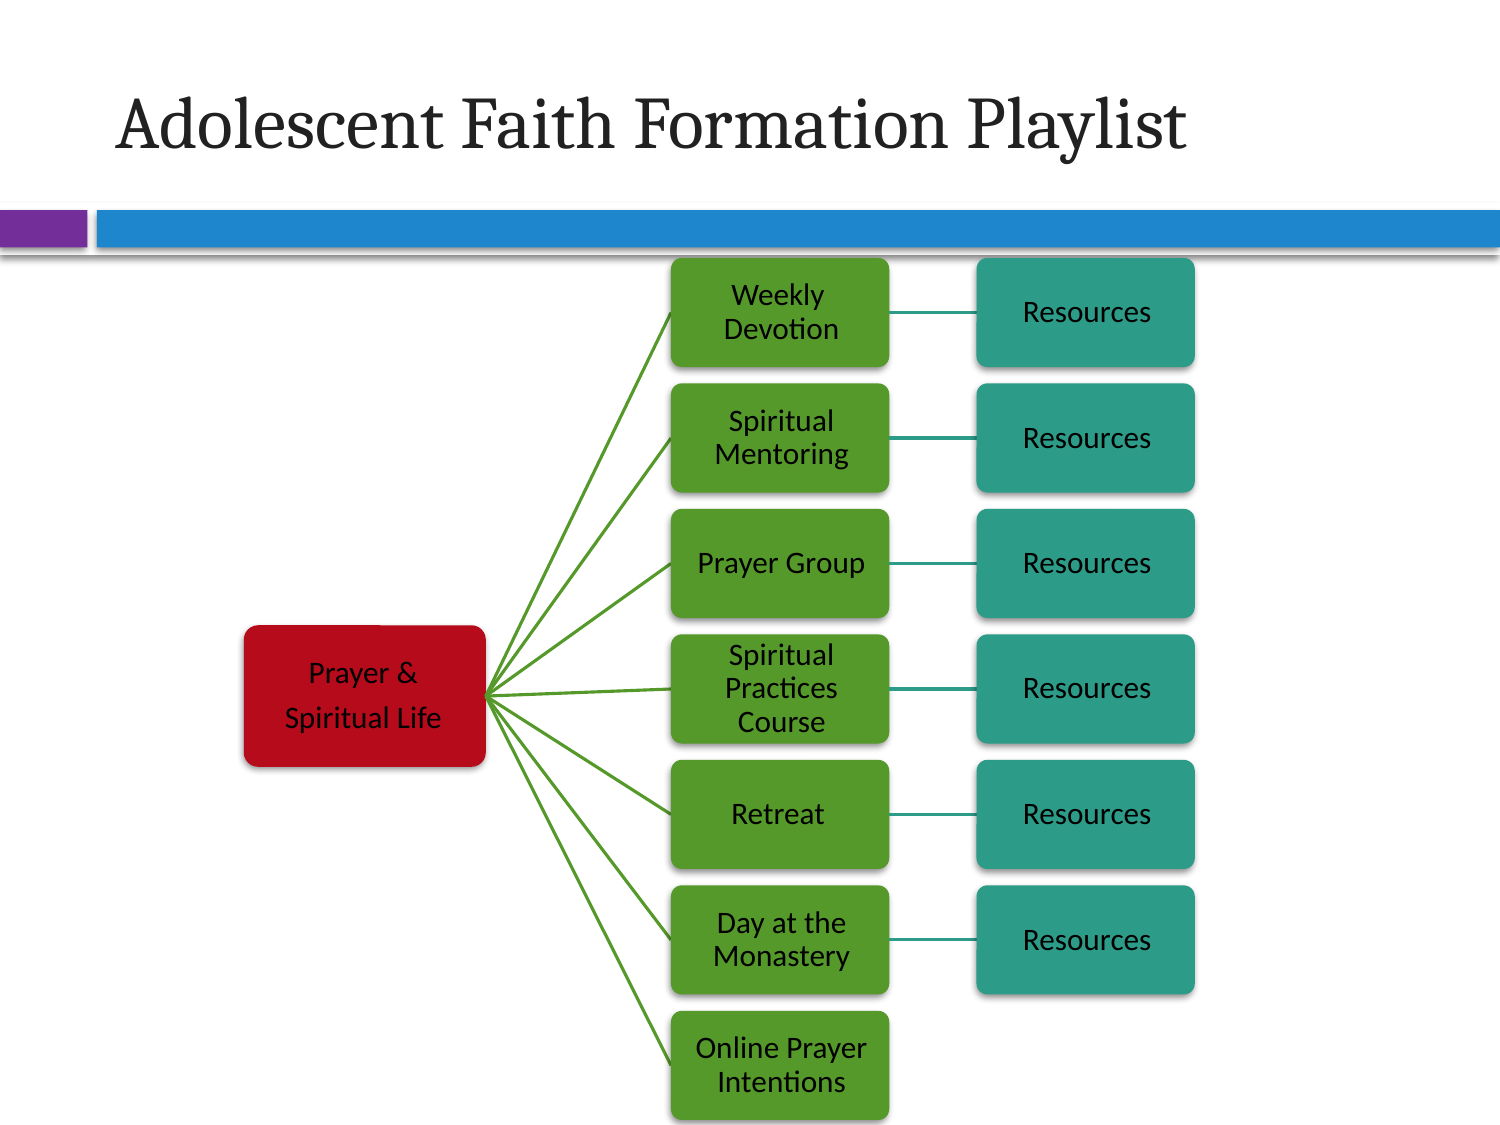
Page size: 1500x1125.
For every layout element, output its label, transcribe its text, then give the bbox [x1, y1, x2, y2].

title Adolescent Faith Formation Playlist [100, 37, 1438, 200]
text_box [188, 257, 1349, 1121]
